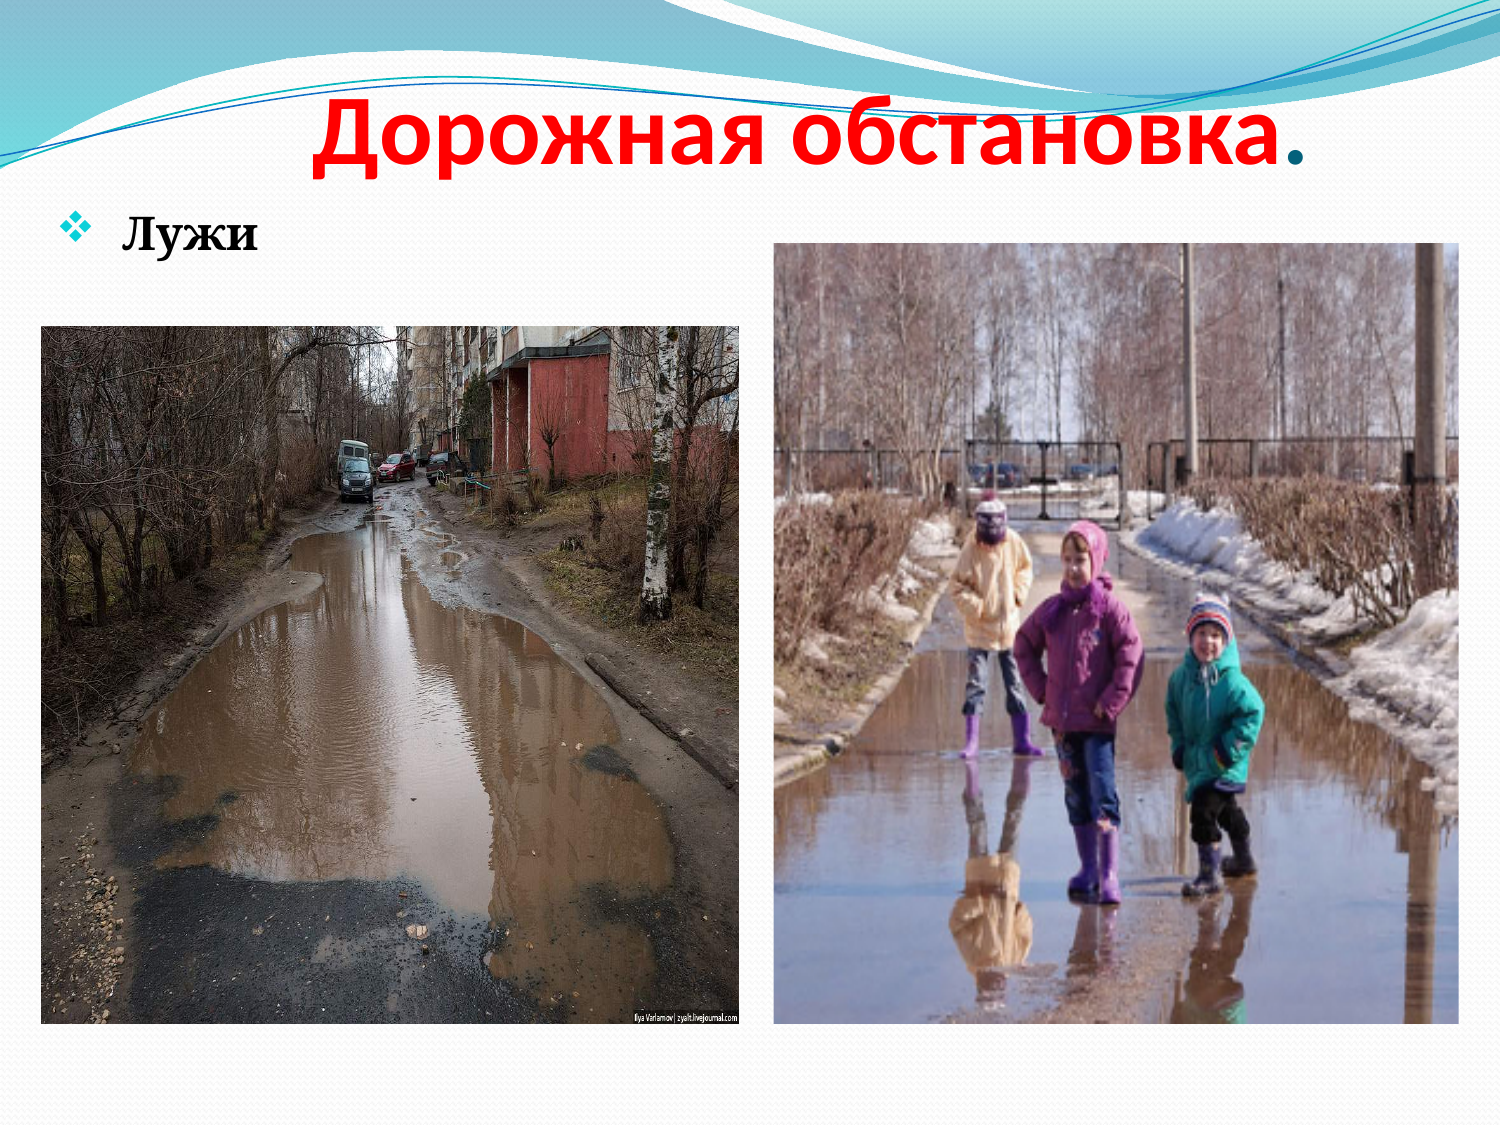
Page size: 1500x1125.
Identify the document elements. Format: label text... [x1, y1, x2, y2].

picture [41, 326, 739, 1024]
list Лужи [41, 196, 680, 268]
picture [773, 243, 1459, 1024]
title Дорожная обстановка. [312, 101, 1425, 185]
